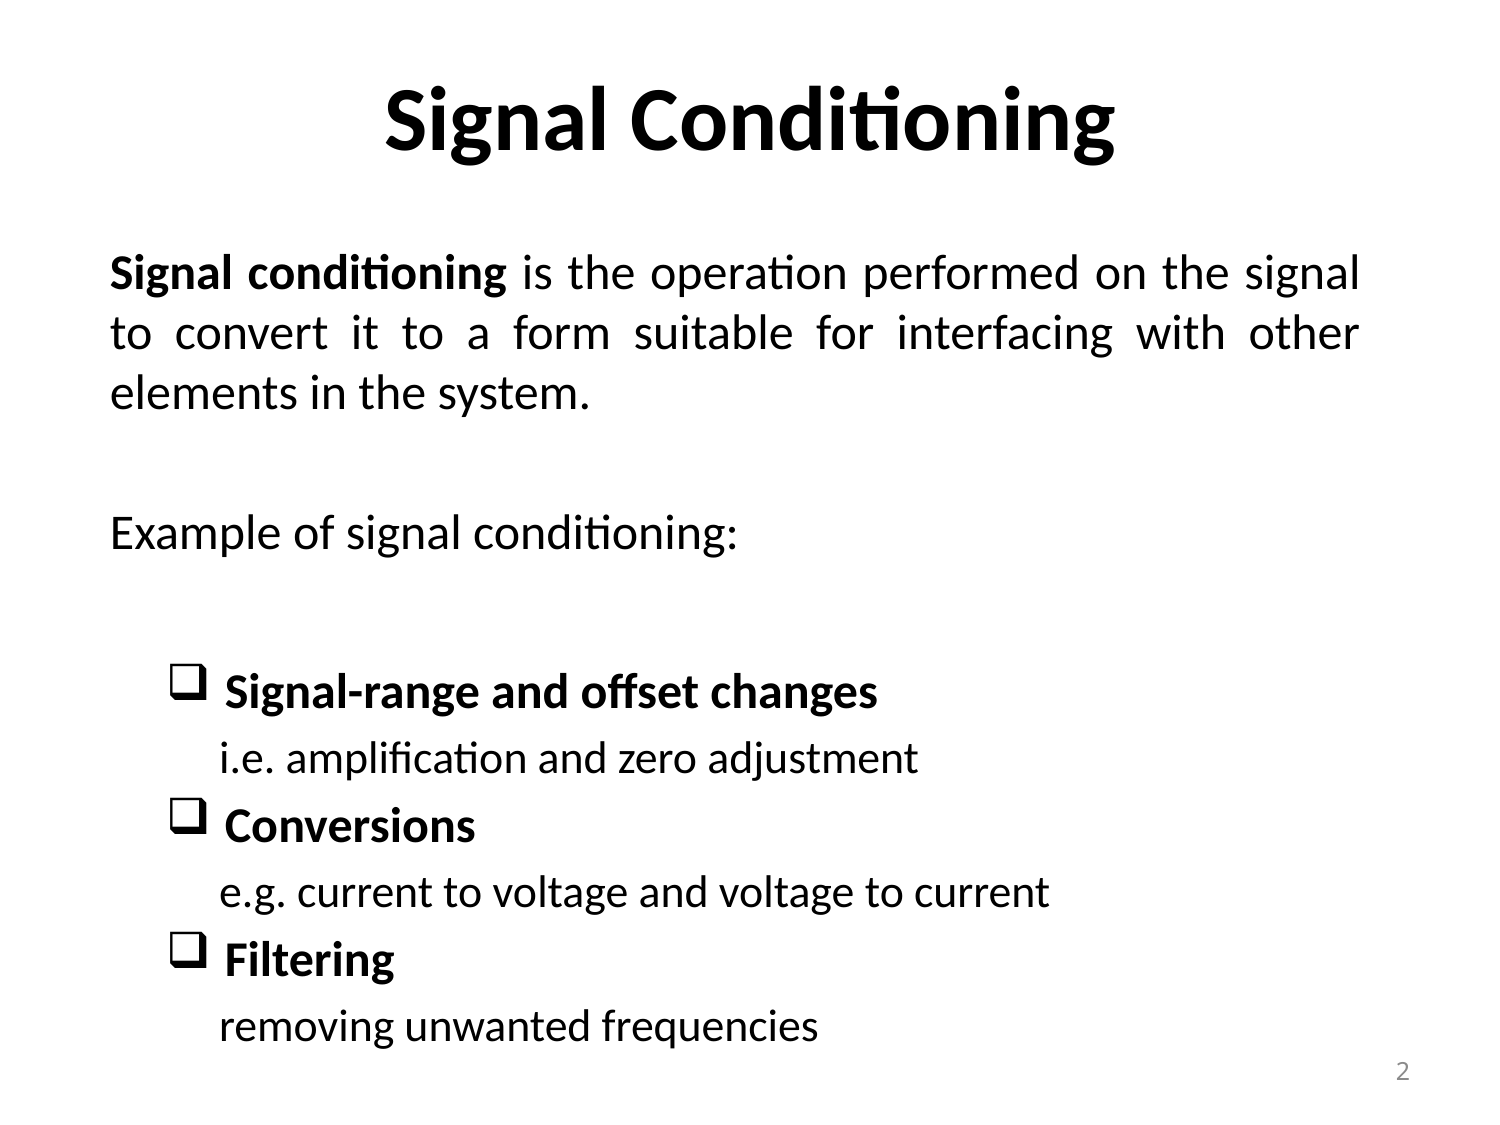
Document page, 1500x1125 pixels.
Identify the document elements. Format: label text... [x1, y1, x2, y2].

slide_number 2 [1074, 1042, 1425, 1103]
list Signal conditioning is the operation performed on the signal to convert it to a form suitable for interfacing with other elements in the system. Example of signal conditioning: Signal-range and offset changes i.e. amplification and zero adjustment Conversions e.g. current to voltage and voltage to current Filtering removing unwanted frequencies [76, 231, 1376, 1071]
title Signal Conditioning [126, 42, 1377, 185]
